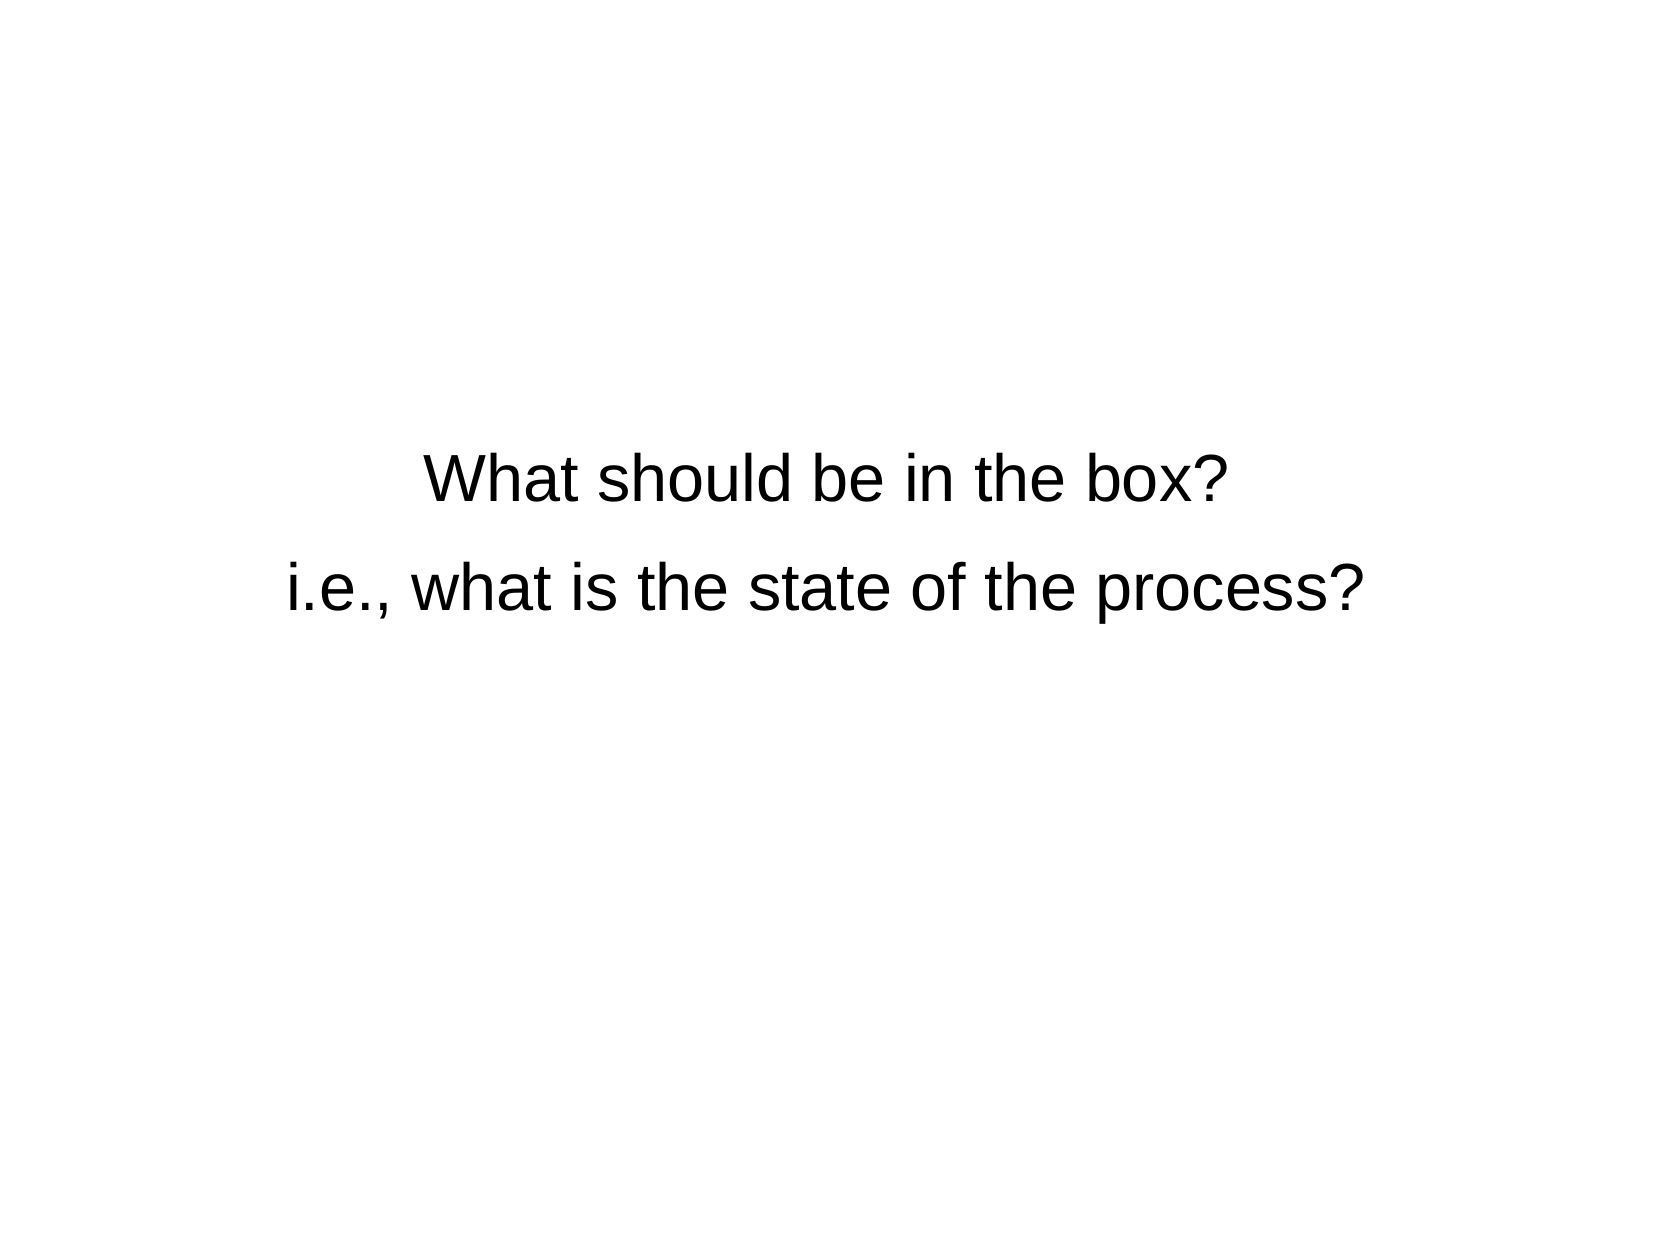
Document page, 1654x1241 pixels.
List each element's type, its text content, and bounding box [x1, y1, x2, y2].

subtitle What should be in the box? i.e., what is the state of the process? [82, 49, 1571, 1010]
